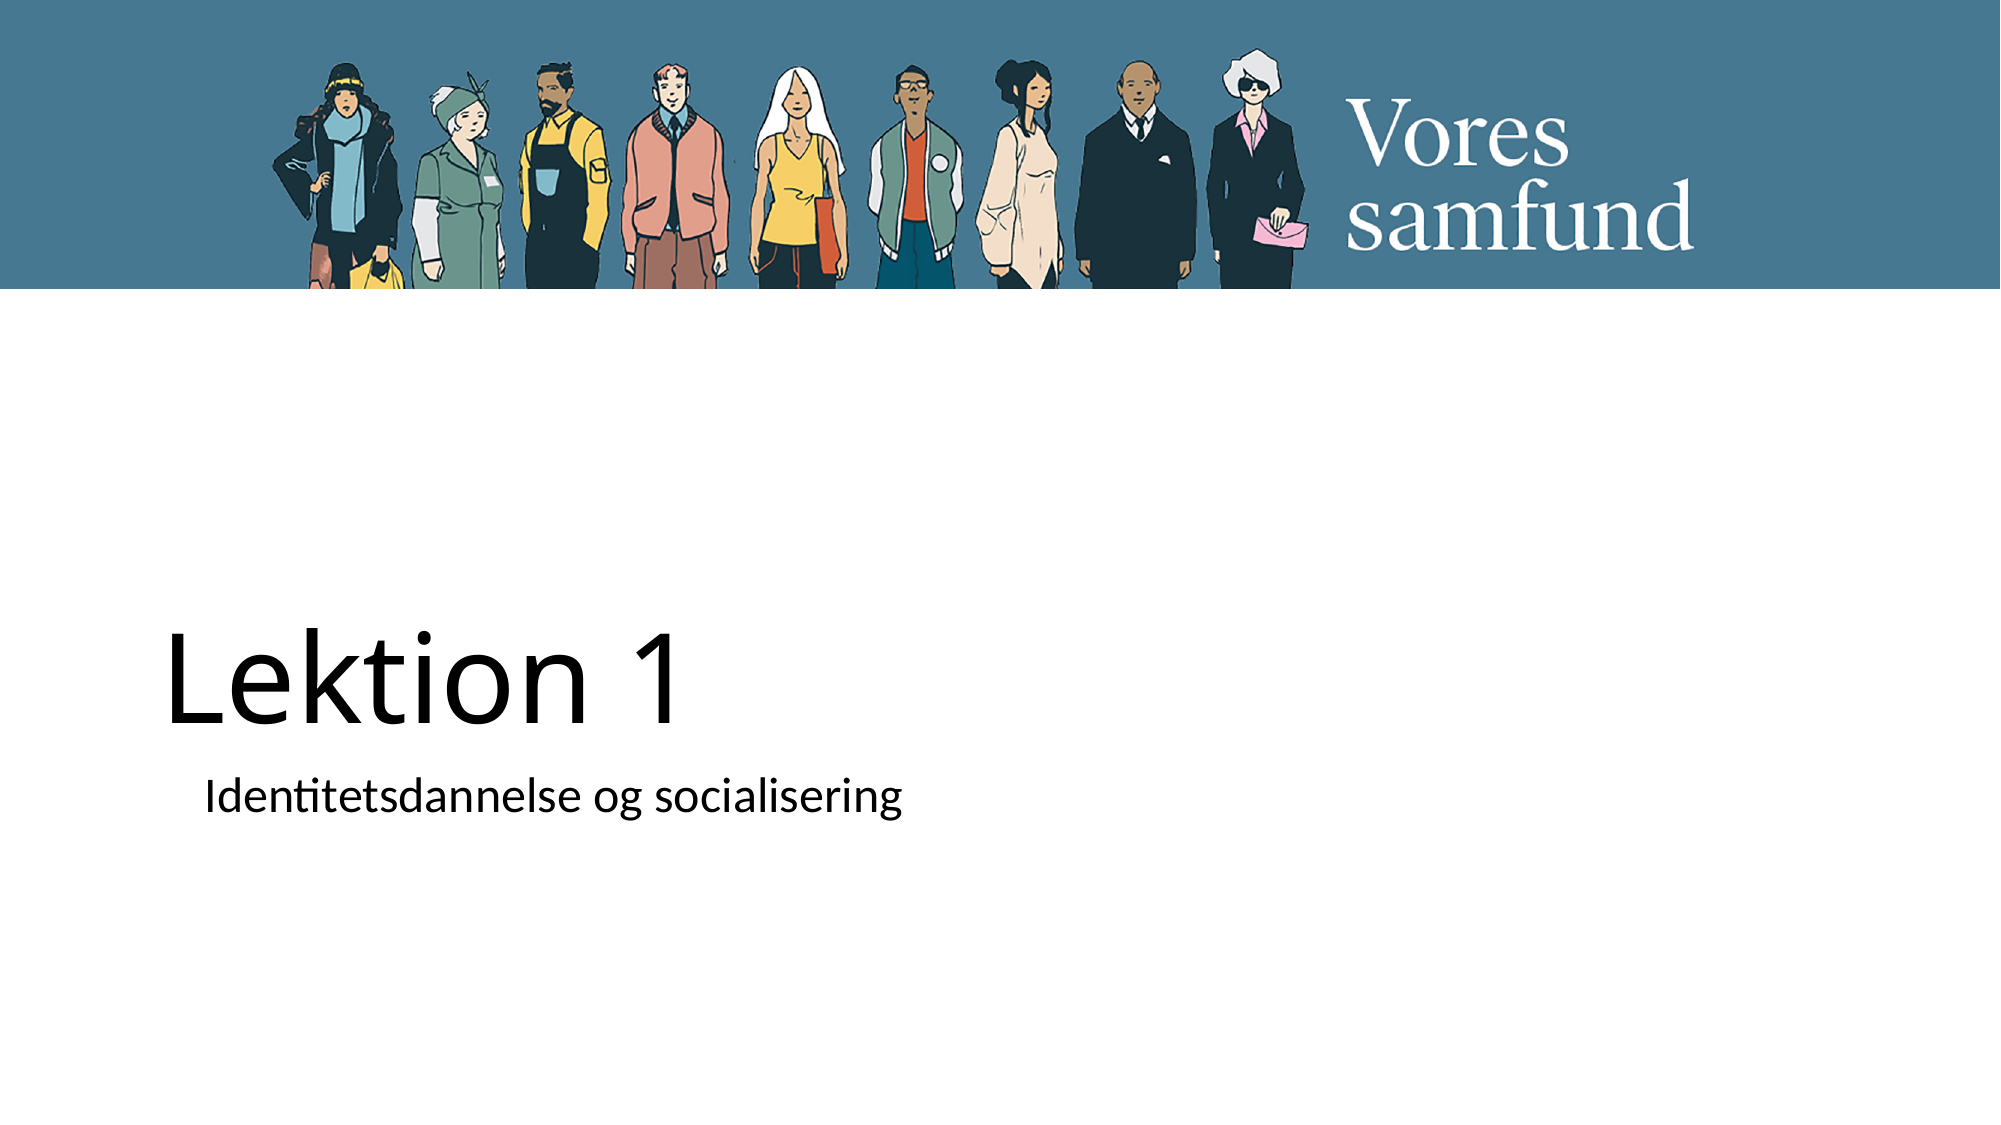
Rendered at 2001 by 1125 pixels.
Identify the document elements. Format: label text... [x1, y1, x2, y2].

text_box Identitetsdannelse og socialisering [189, 754, 1064, 830]
title Lektion 1 [0, 366, 1179, 759]
picture [0, 0, 2000, 289]
